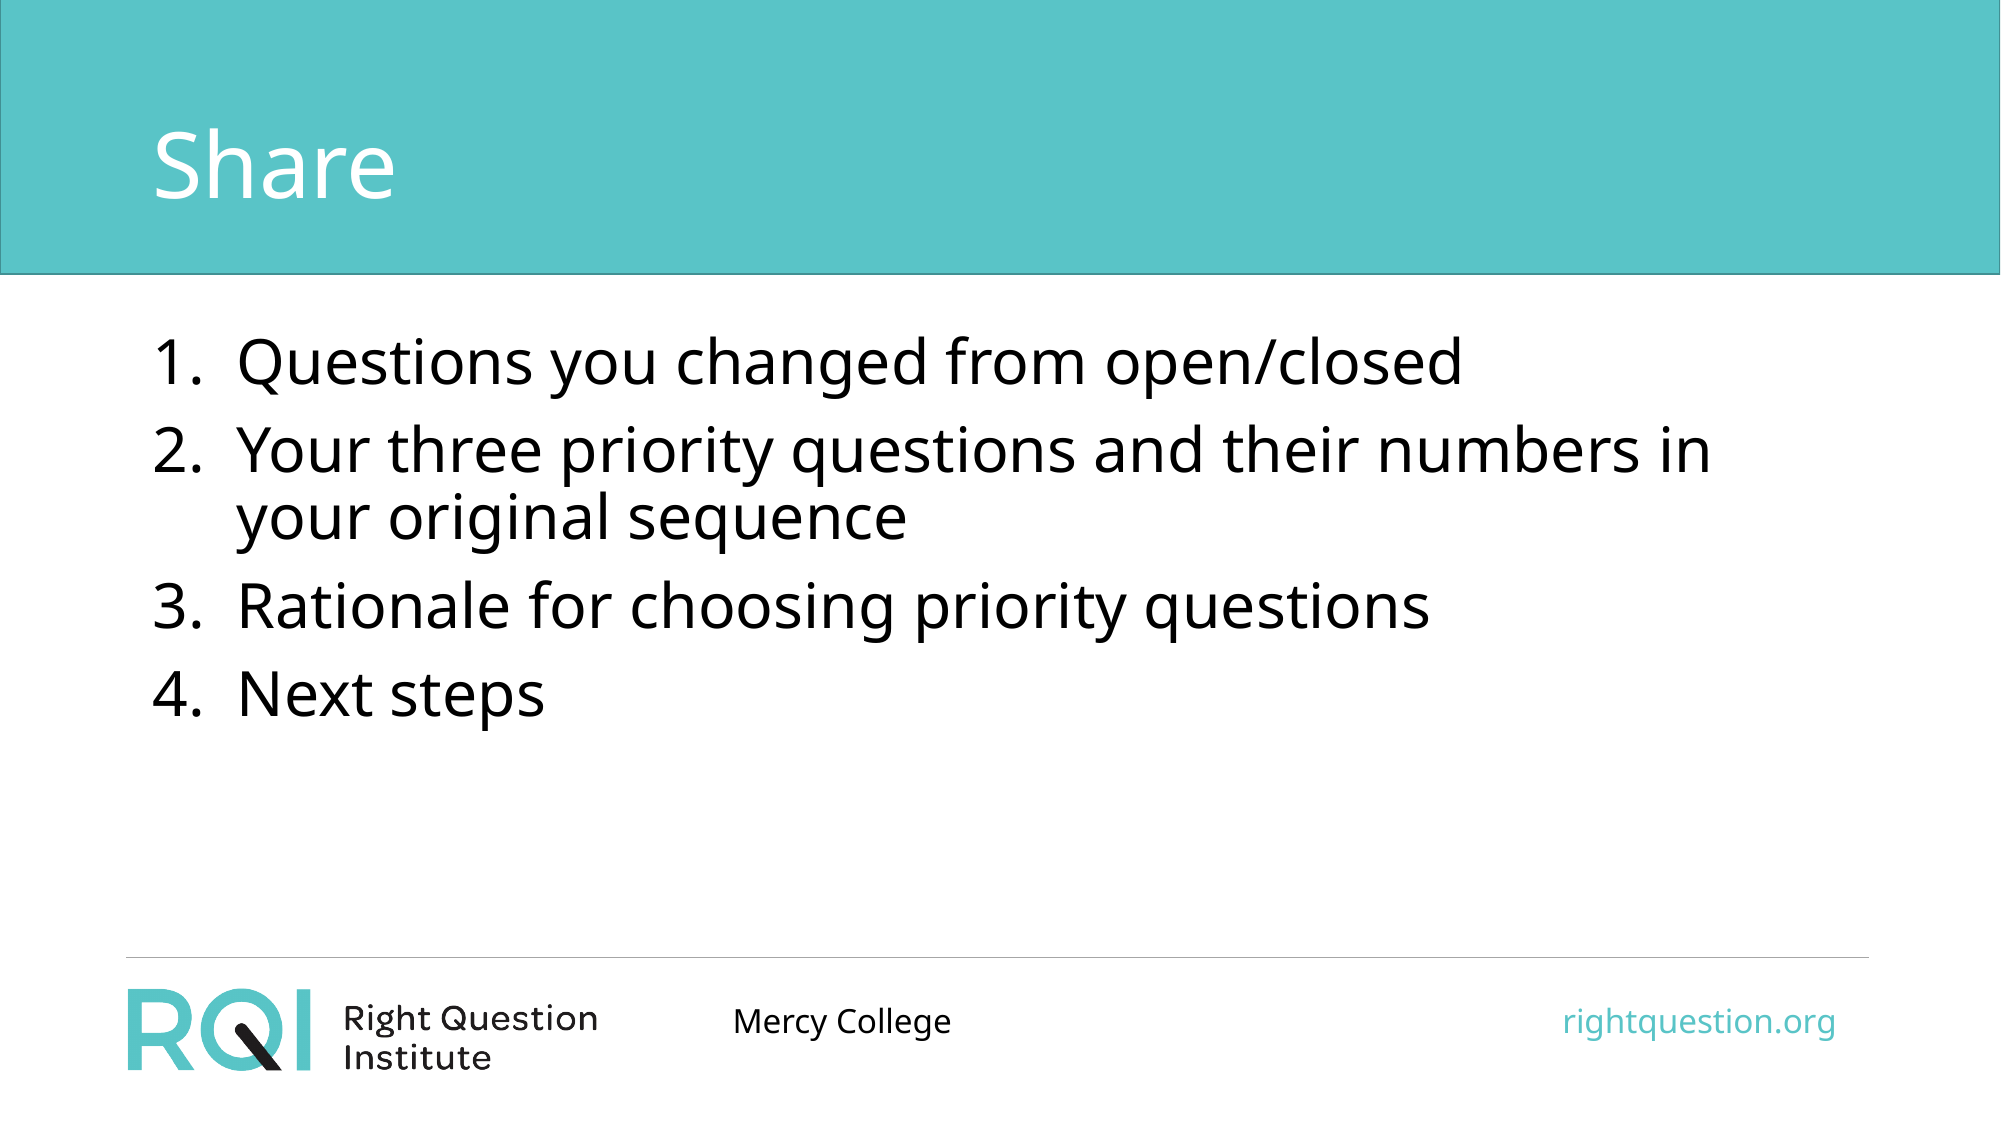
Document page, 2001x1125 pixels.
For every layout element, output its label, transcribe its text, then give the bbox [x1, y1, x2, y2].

picture [126, 987, 598, 1072]
list Questions you changed from open/closed Your three priority questions and their numbers in your original sequence Rationale for choosing priority questions Next steps [137, 322, 1863, 1003]
title Share [137, 59, 1863, 278]
